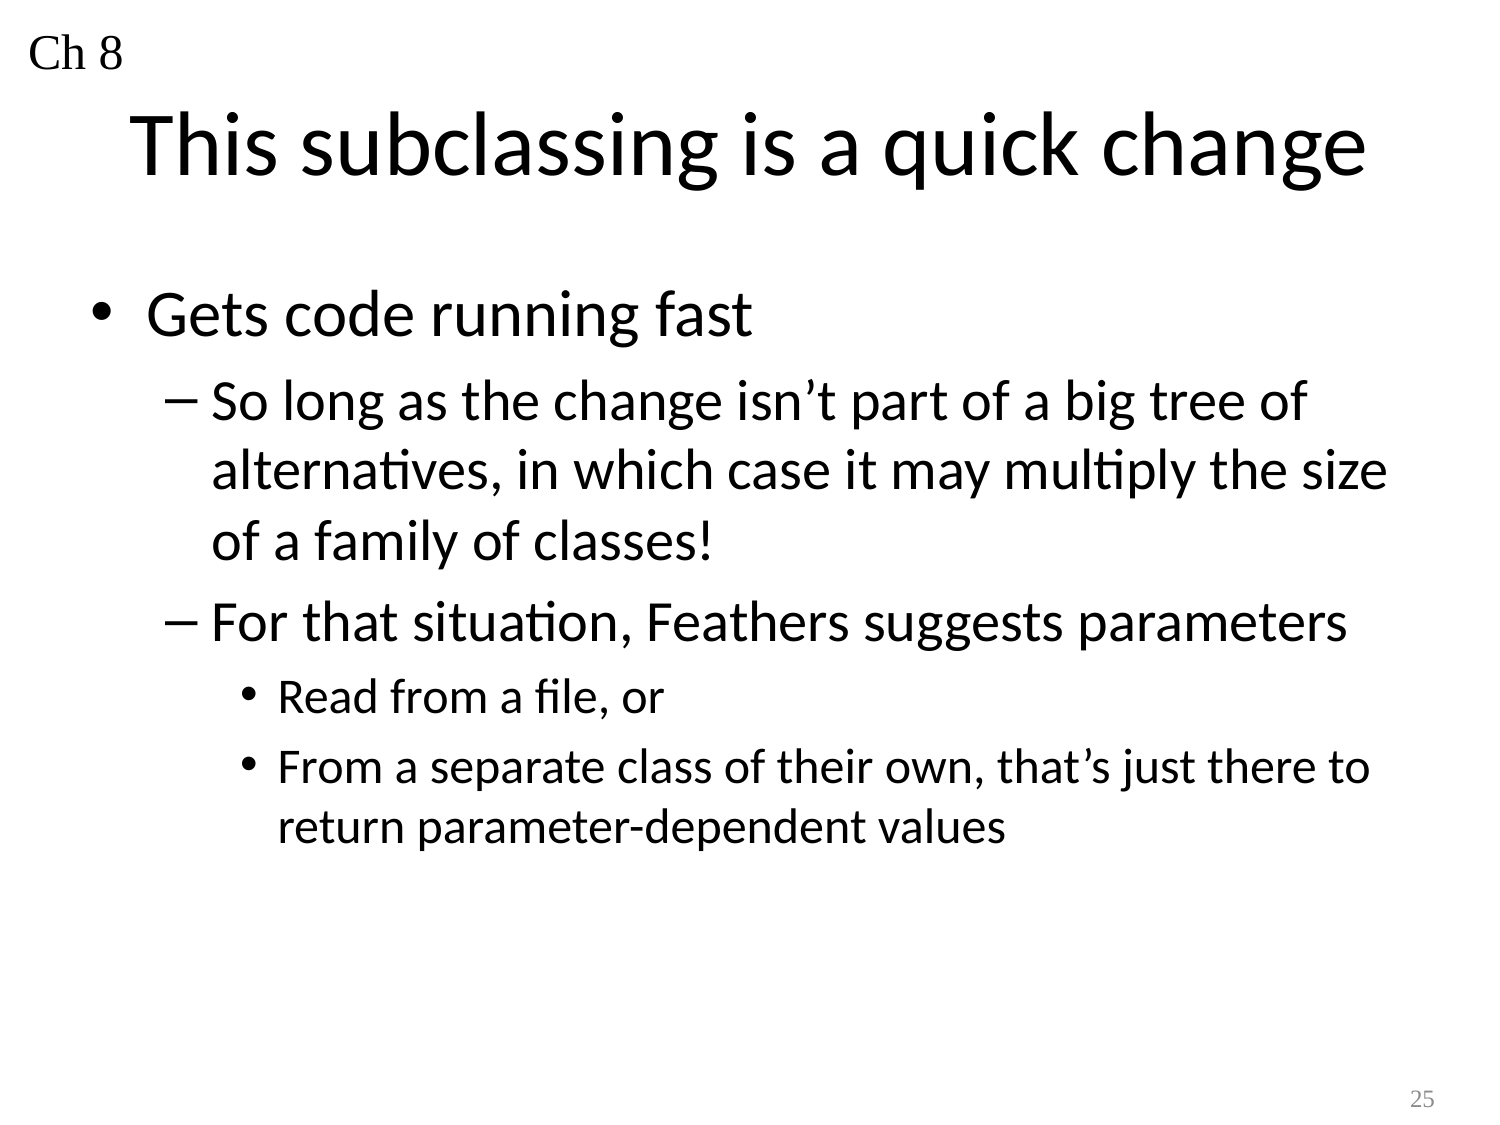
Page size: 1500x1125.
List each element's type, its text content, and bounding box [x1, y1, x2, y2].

title This subclassing is a quick change [75, 45, 1425, 233]
text_box Ch 8 [13, 12, 139, 88]
list Gets code running fast So long as the change isn’t part of a big tree of alternatives, in which case it may multiply the size of a family of classes! For that situation, Feathers suggests parameters Read from a file, or From a separate class of their own, that’s just there to return parameter-dependent values [75, 262, 1425, 1005]
